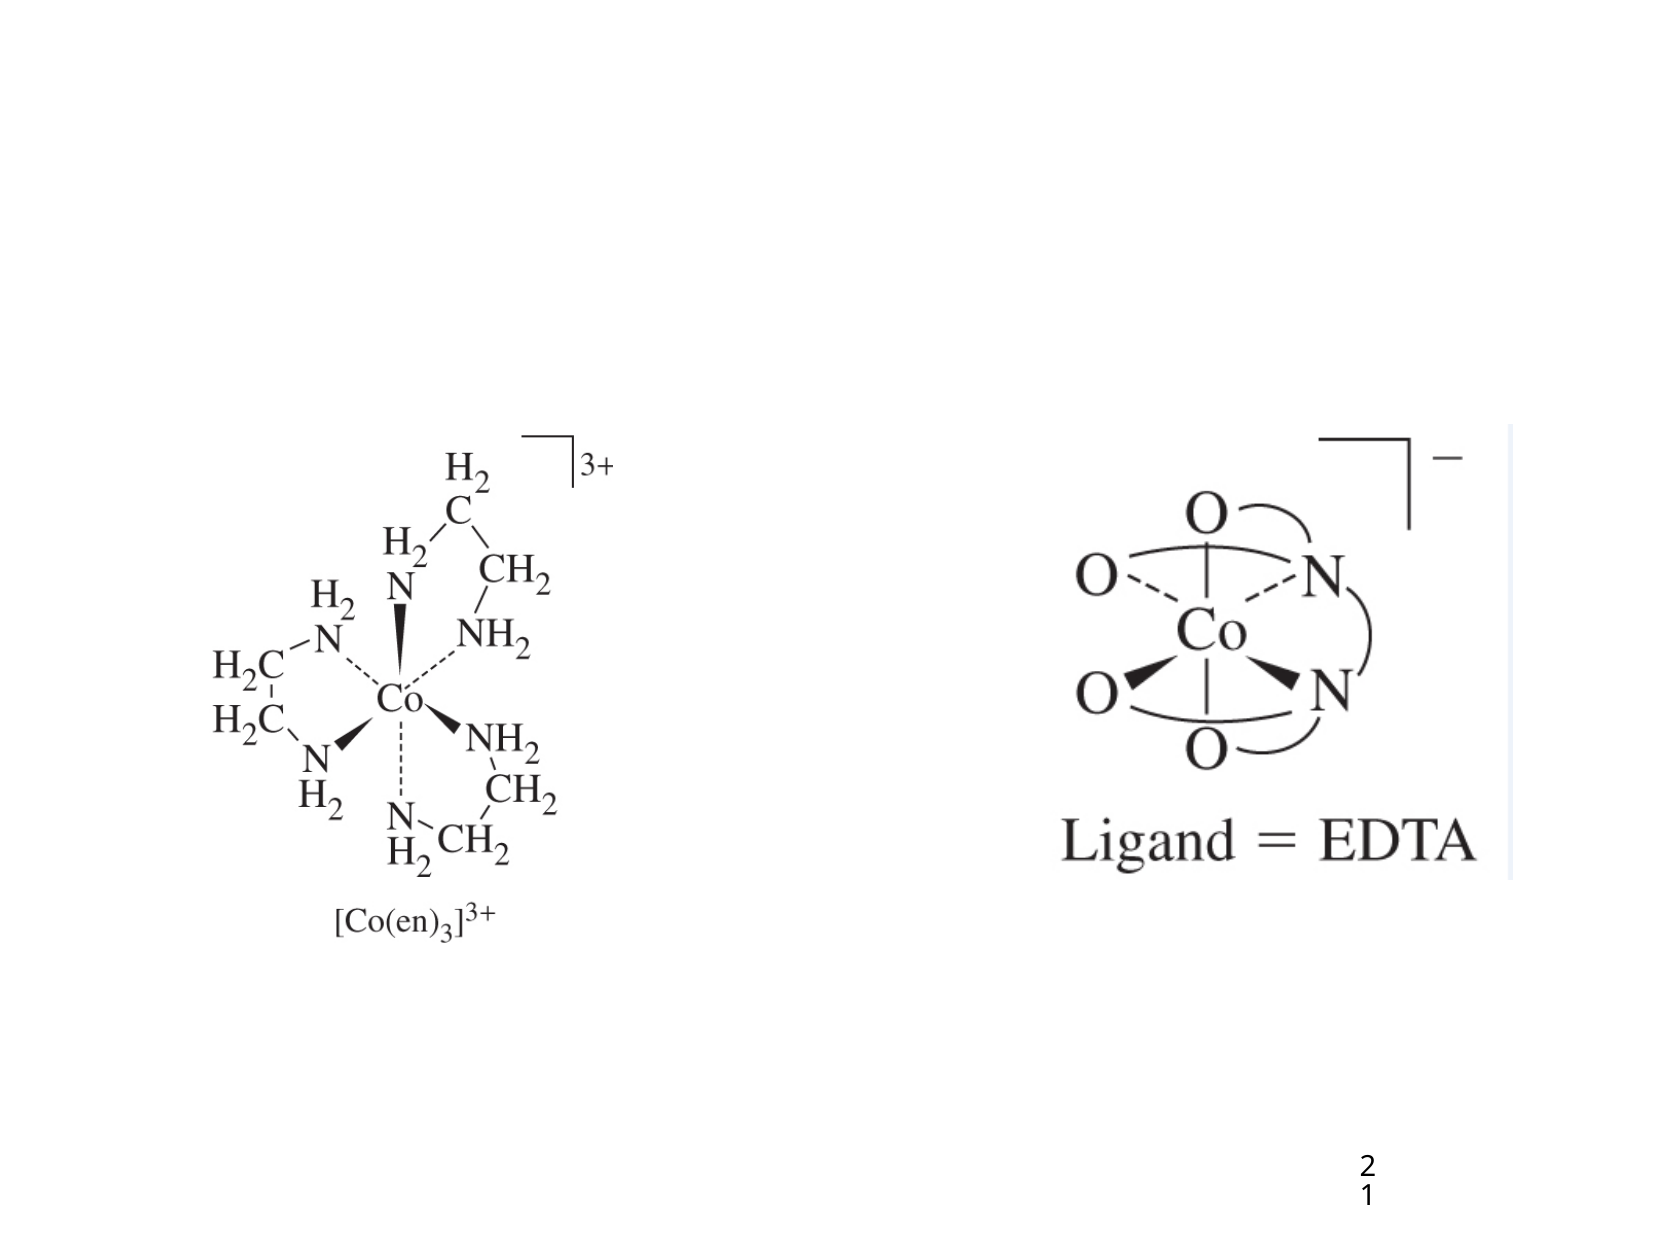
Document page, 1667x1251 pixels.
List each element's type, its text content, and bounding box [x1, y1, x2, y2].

slide_number 21 [1344, 1139, 1393, 1190]
picture [1045, 424, 1514, 880]
picture [208, 424, 614, 948]
